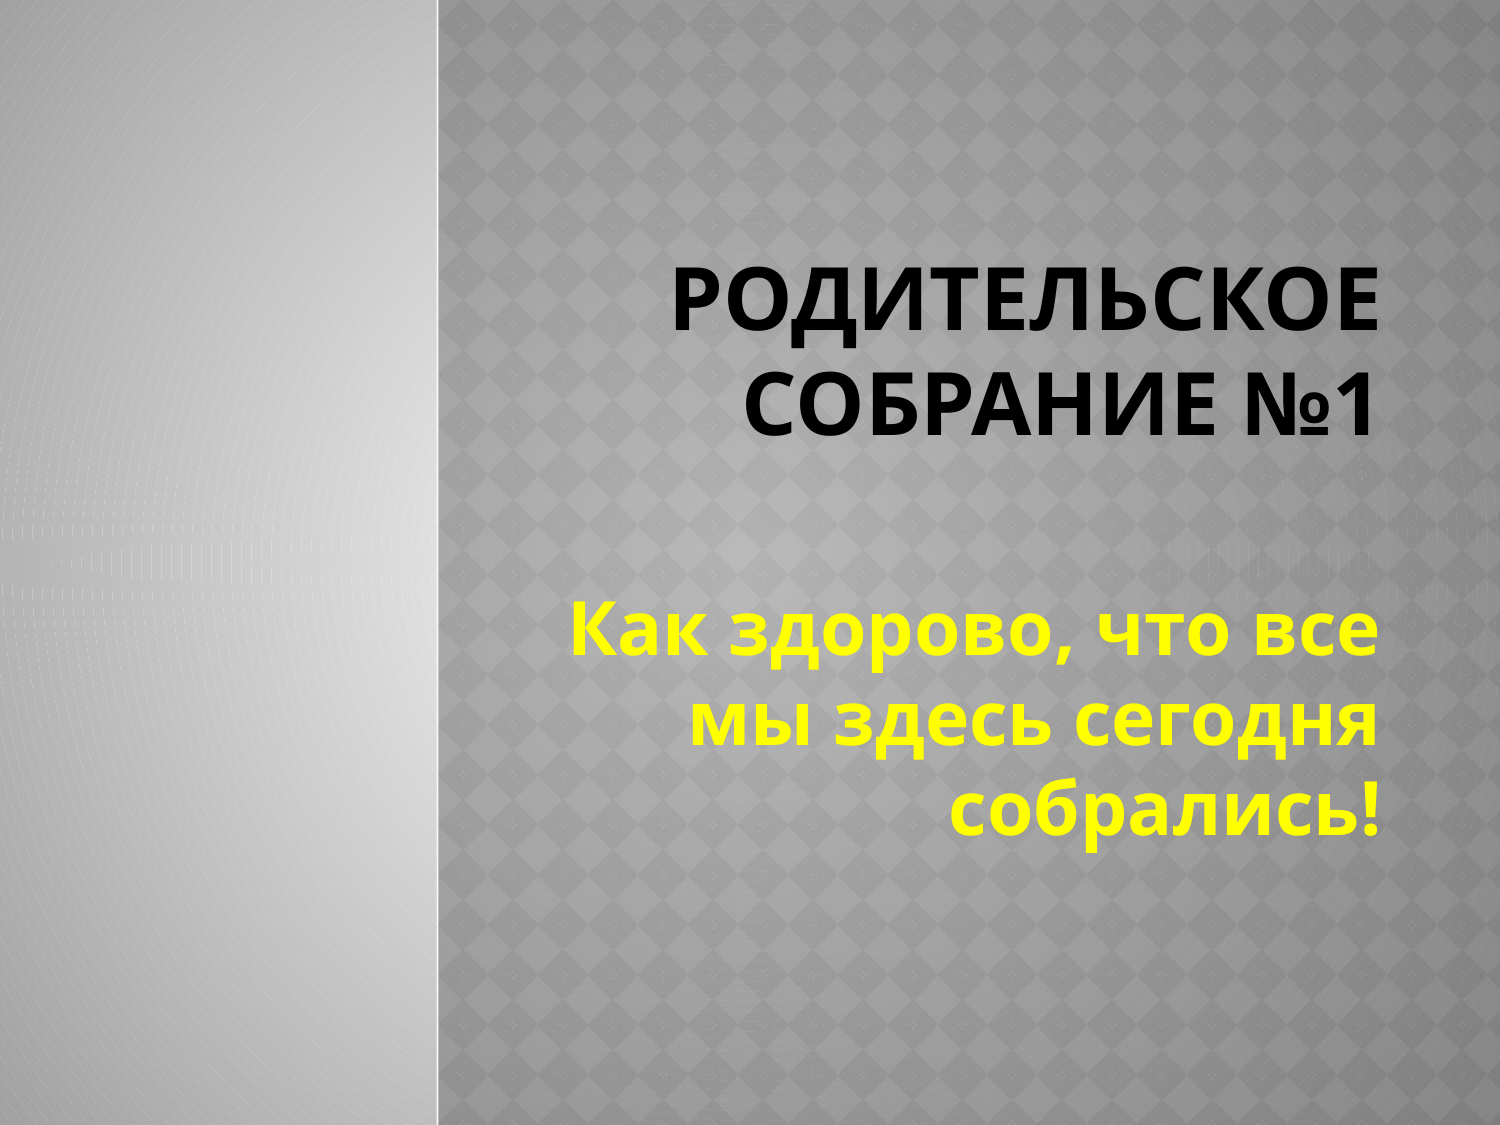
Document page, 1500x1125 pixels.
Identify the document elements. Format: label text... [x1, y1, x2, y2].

subtitle Как здорово, что все мы здесь сегодня собрались! [550, 580, 1390, 762]
title Родительское собрание №1 [552, 87, 1390, 558]
